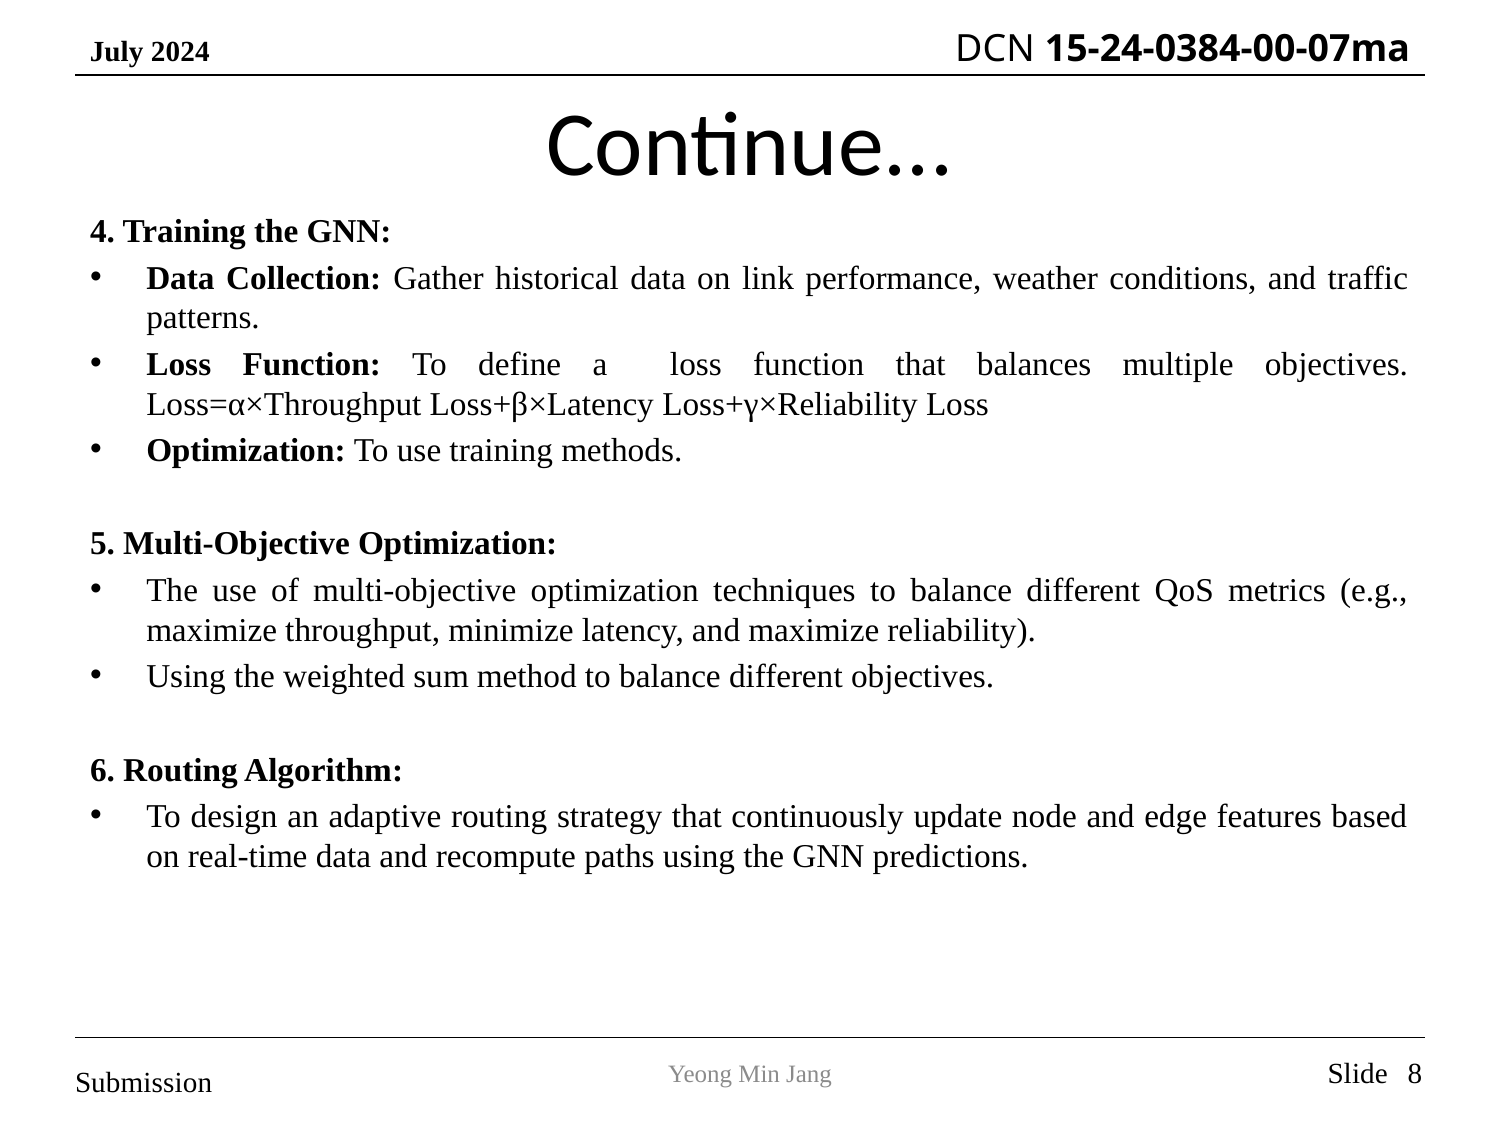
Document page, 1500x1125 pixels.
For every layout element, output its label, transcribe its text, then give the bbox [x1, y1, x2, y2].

list 4. Training the GNN: Data Collection: Gather historical data on link performance, weather conditions, and traffic patterns. Loss Function: To define a loss function that balances multiple objectives. Loss=α×Throughput Loss+β×Latency Loss+γ×Reliability Loss Optimization: To use training methods. 5. Multi-Objective Optimization: The use of multi-objective optimization techniques to balance different QoS metrics (e.g., maximize throughput, minimize latency, and maximize reliability). Using the weighted sum method to balance different objectives. 6. Routing Algorithm: To design an adaptive routing strategy that continuously update node and edge features based on real-time data and recompute paths using the GNN predictions. [75, 201, 1425, 1005]
title Continue... [75, 45, 1425, 201]
